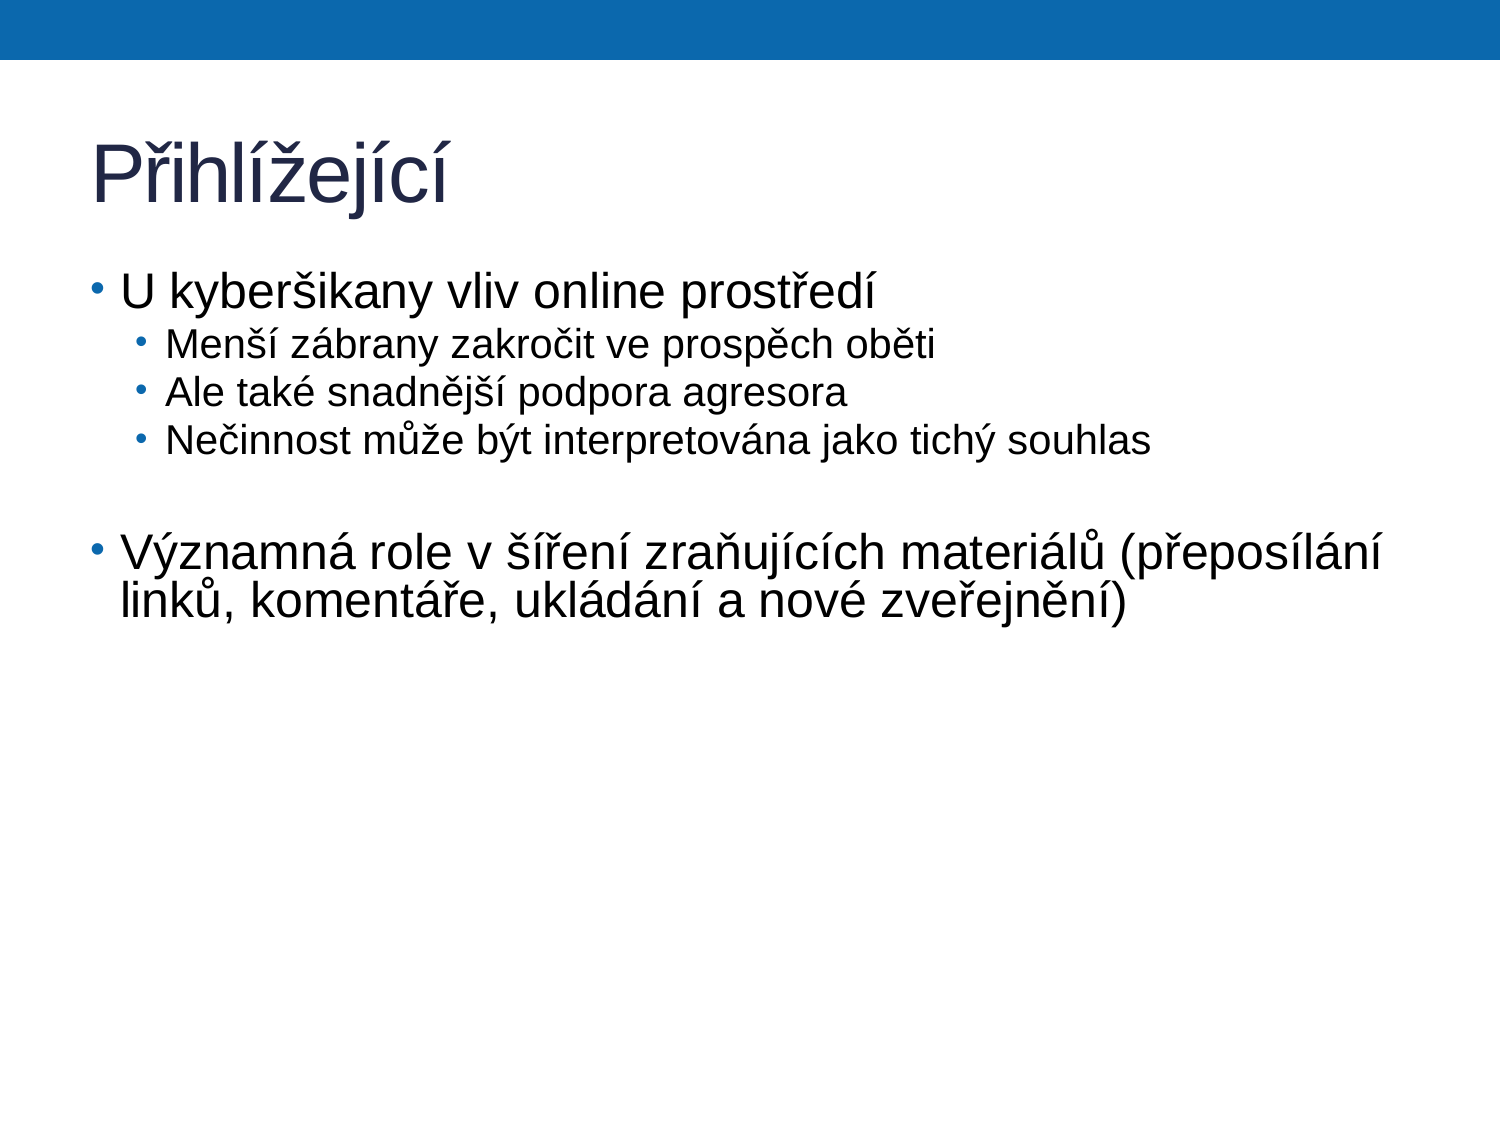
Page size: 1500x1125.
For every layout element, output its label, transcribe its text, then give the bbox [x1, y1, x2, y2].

title Přihlížející [75, 87, 1425, 250]
list U kyberšikany vliv online prostředí Menší zábrany zakročit ve prospěch oběti Ale také snadnější podpora agresora Nečinnost může být interpretována jako tichý souhlas Významná role v šíření zraňujících materiálů (přeposílání linků, komentáře, ukládání a nové zveřejnění) [75, 262, 1425, 1063]
